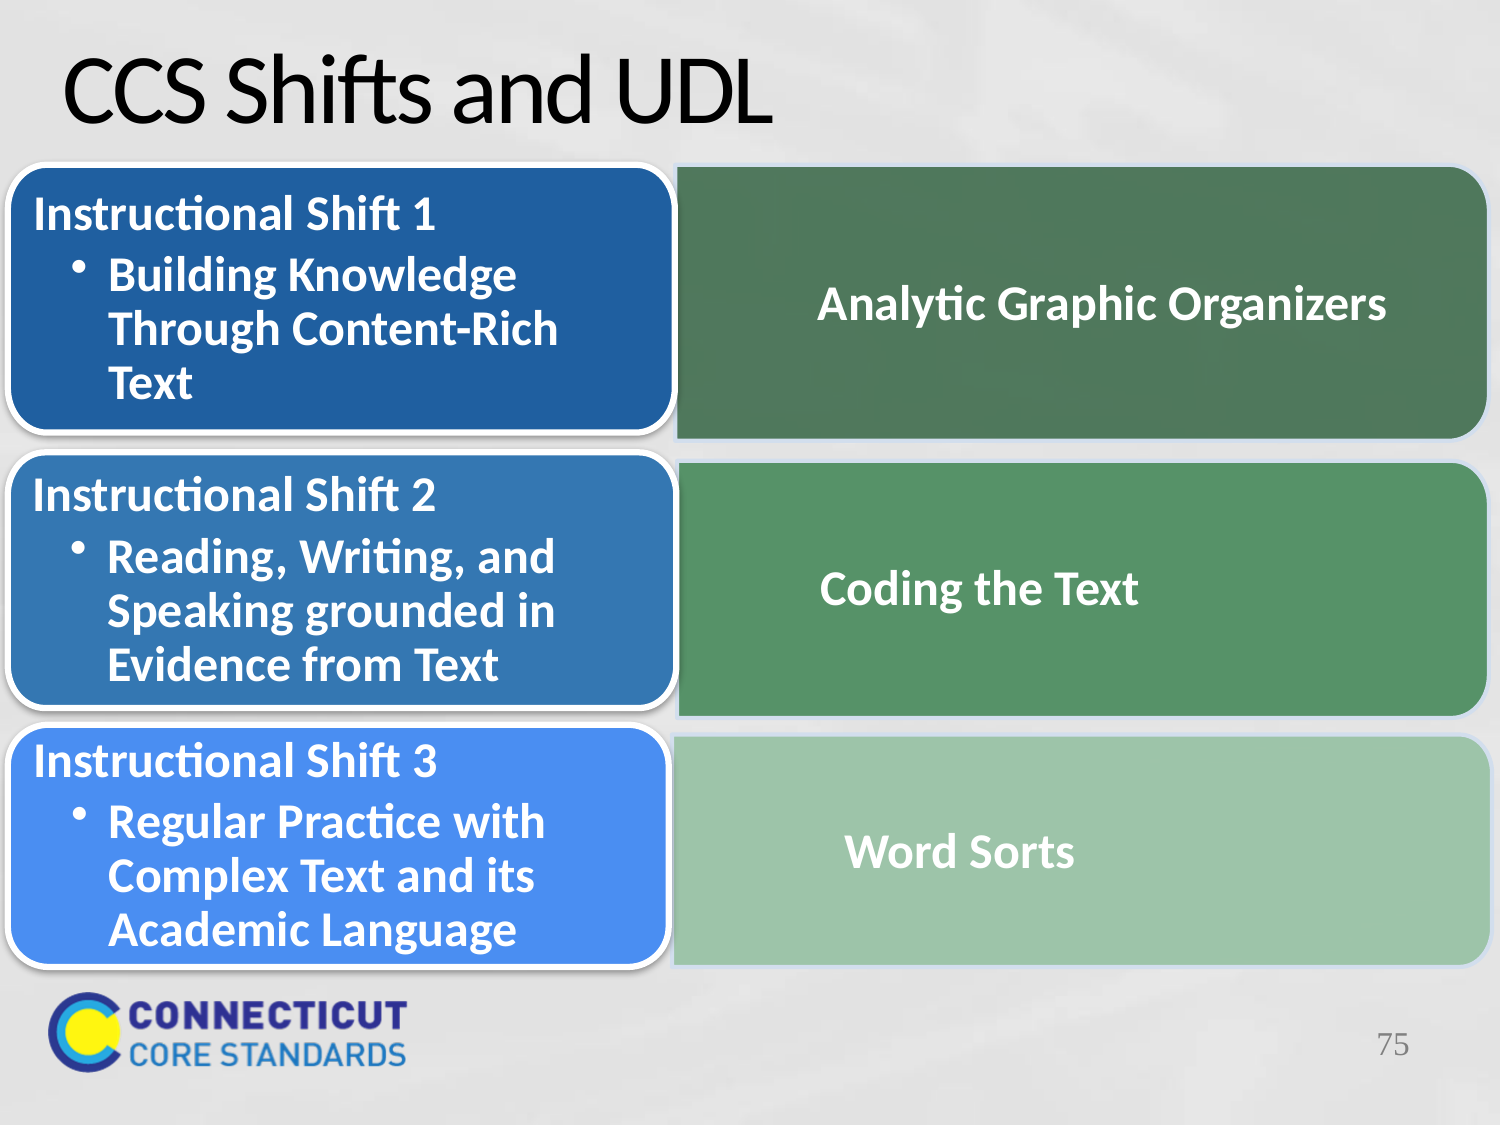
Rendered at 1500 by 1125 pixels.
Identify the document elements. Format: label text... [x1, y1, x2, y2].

text_box [0, 0, 1500, 95]
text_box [7, 164, 1493, 968]
title CCS Shifts and UDL [62, 95, 1438, 147]
slide_number 75 [1361, 1011, 1440, 1072]
picture [0, 95, 1500, 1125]
